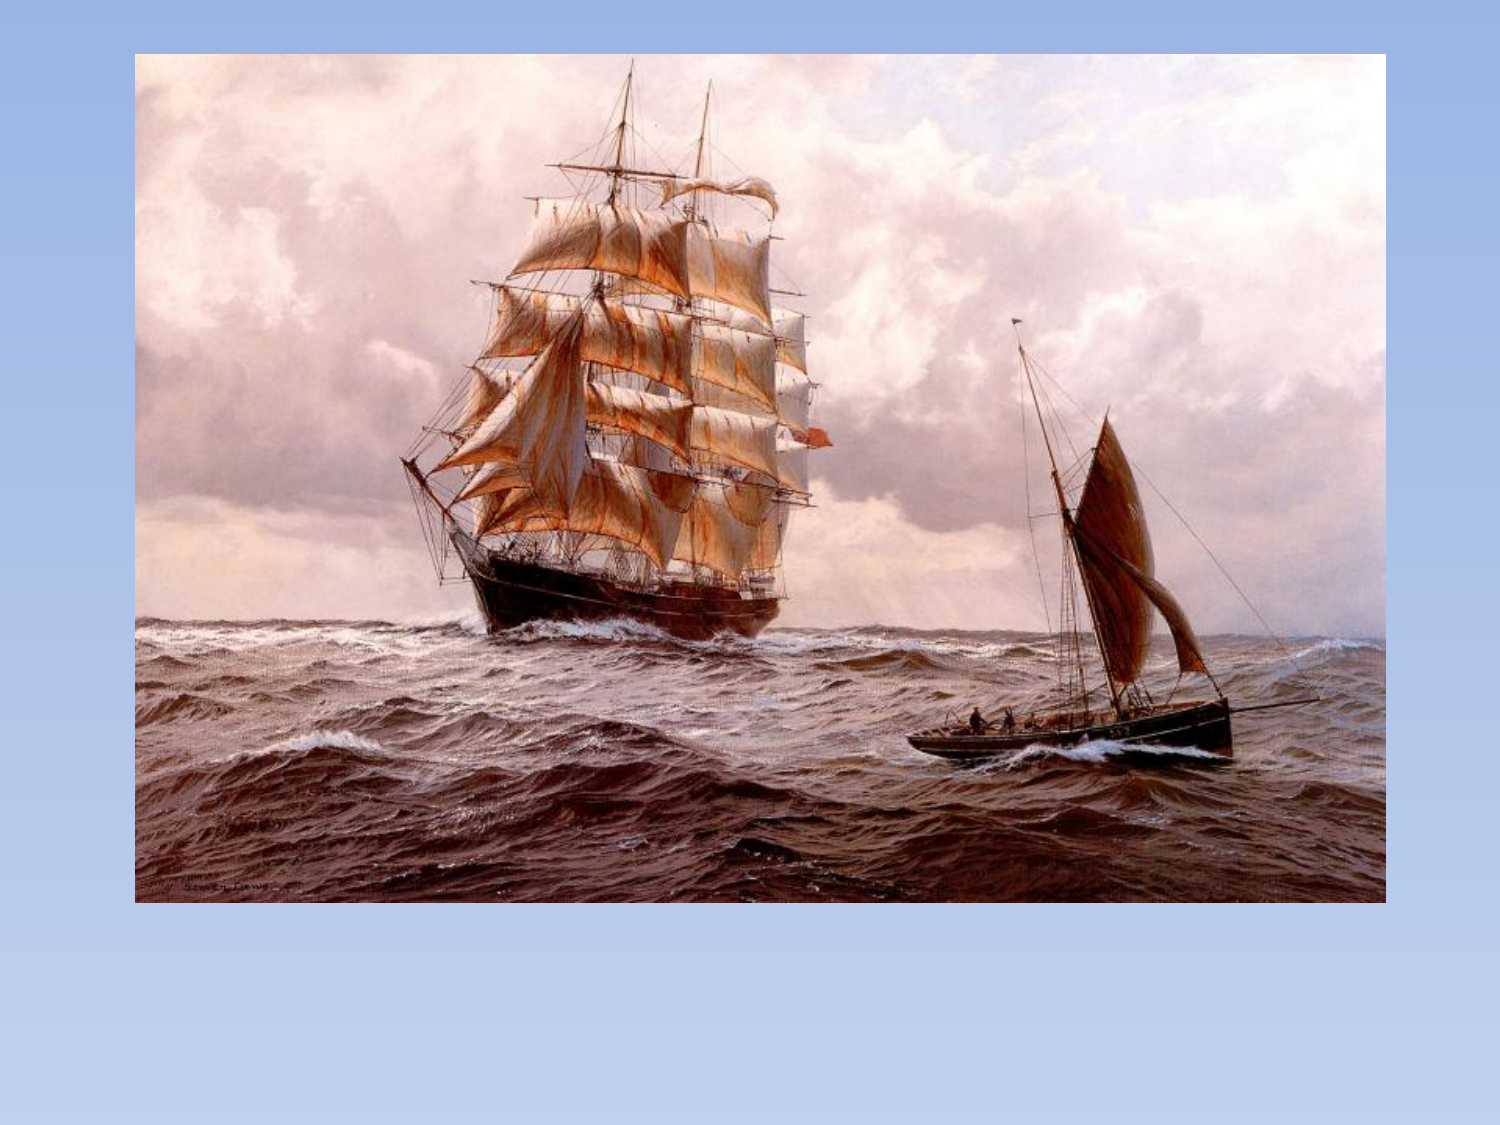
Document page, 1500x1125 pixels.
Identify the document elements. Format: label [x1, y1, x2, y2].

picture [135, 54, 1386, 904]
